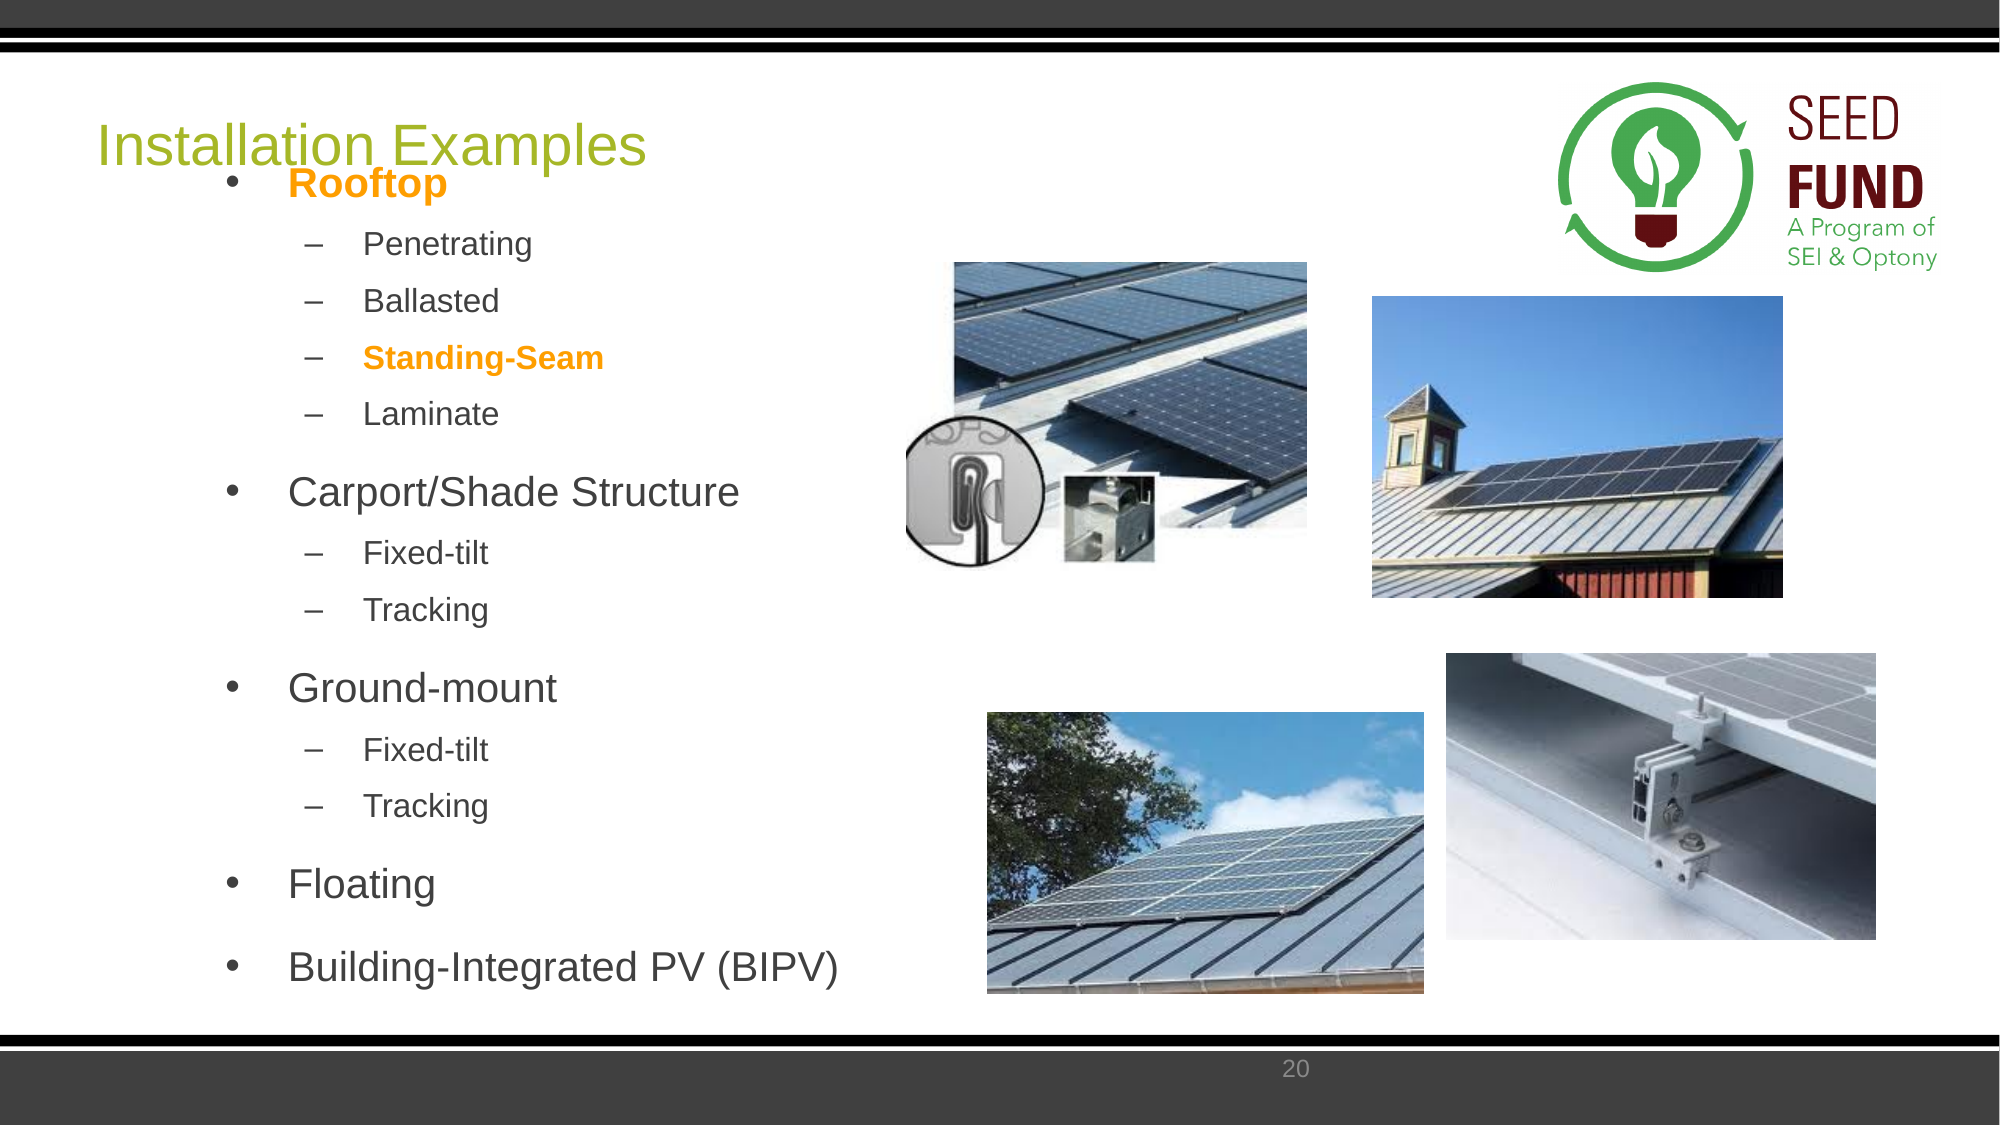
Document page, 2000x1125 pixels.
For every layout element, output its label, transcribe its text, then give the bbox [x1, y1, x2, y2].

text_box 20 [974, 1037, 1325, 1098]
picture [1372, 296, 1783, 599]
picture [906, 262, 1308, 571]
picture [1558, 82, 1941, 275]
list Rooftop Penetrating Ballasted Standing-Seam Laminate Carport/Shade Structure Fixed-tilt Tracking Ground-mount Fixed-tilt Tracking Floating Building-Integrated PV (BIPV) [197, 153, 1548, 929]
picture [986, 712, 1424, 994]
picture [1445, 653, 1876, 940]
title Installation Examples [81, 67, 1222, 186]
